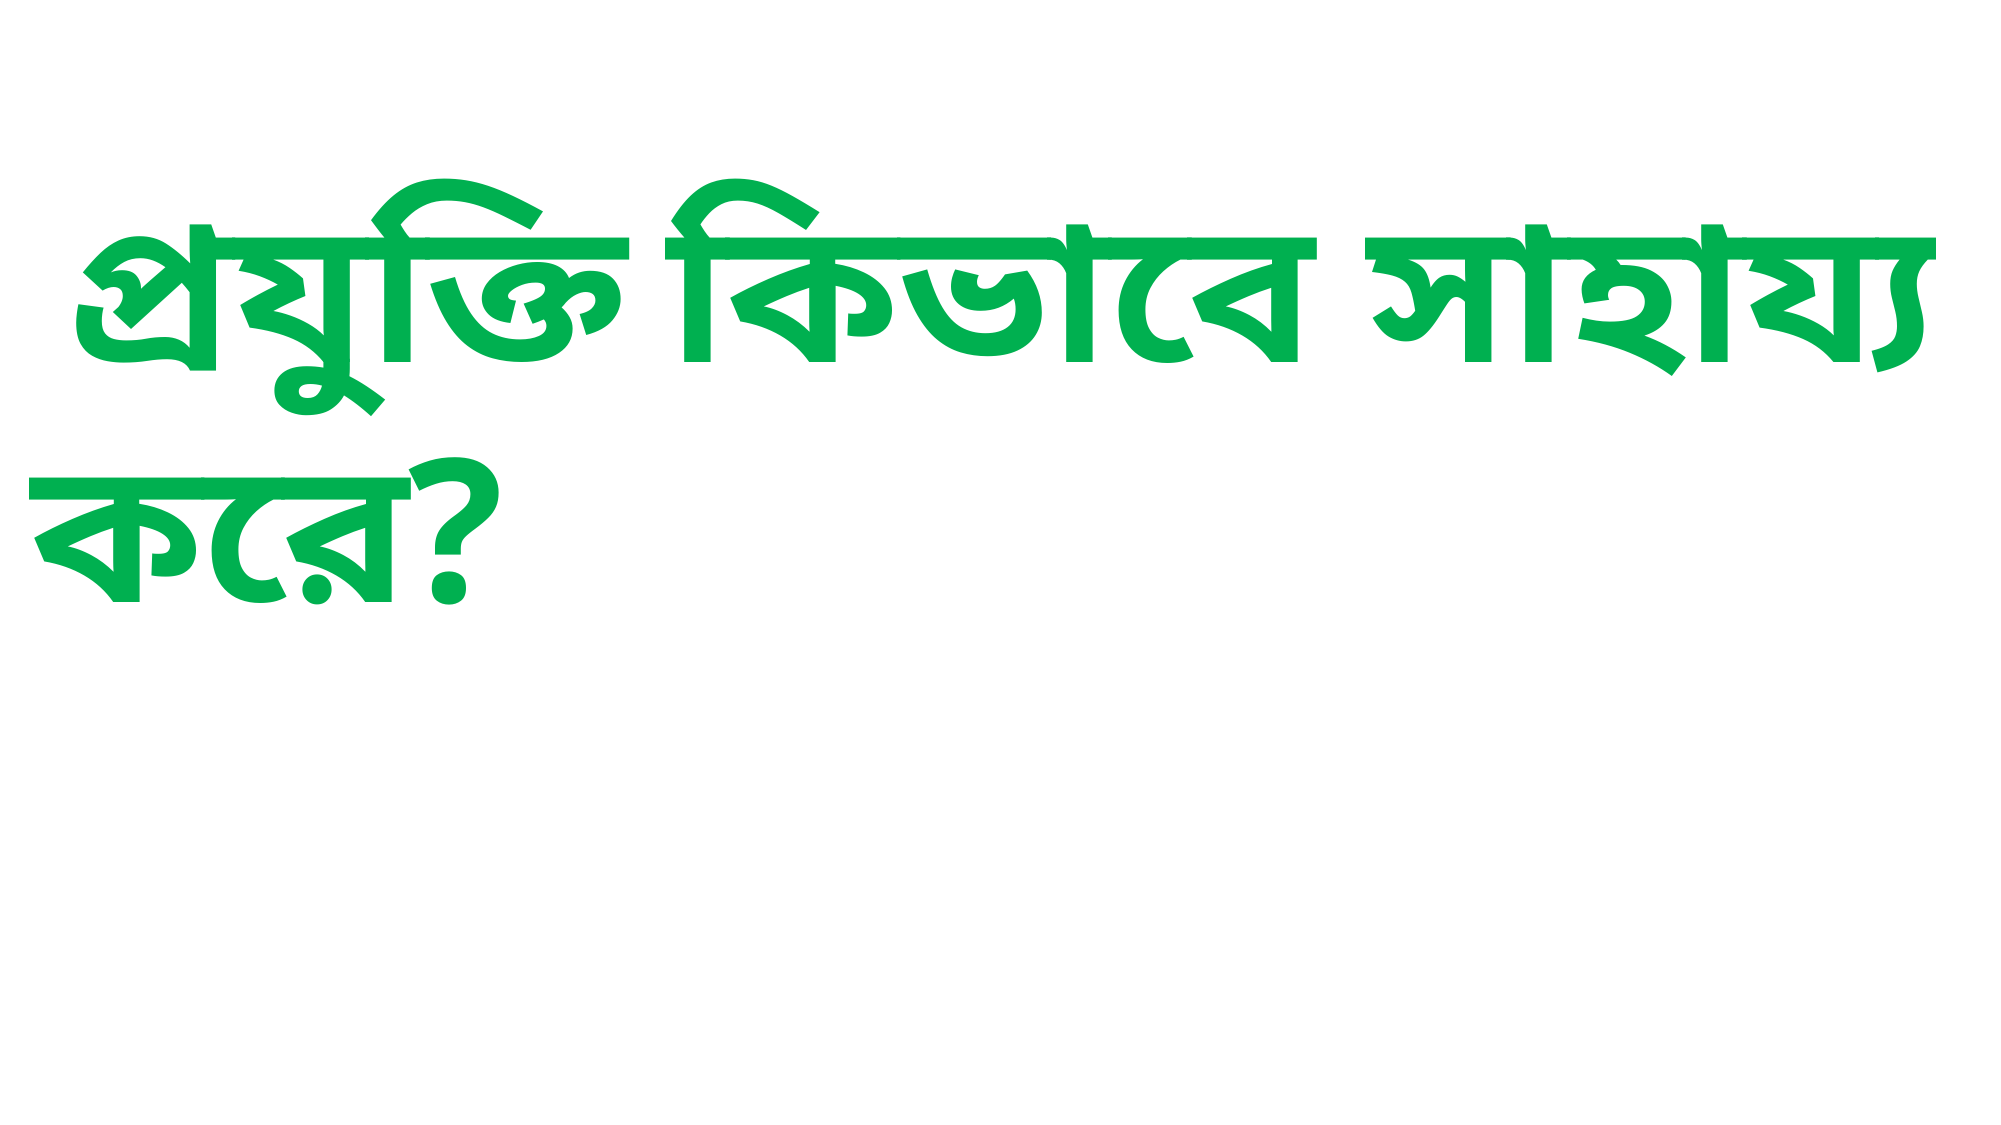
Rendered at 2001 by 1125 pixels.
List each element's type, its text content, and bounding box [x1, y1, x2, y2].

text_box প্রযুক্তি কিভাবে সাহায্য করে? [17, 154, 1973, 650]
